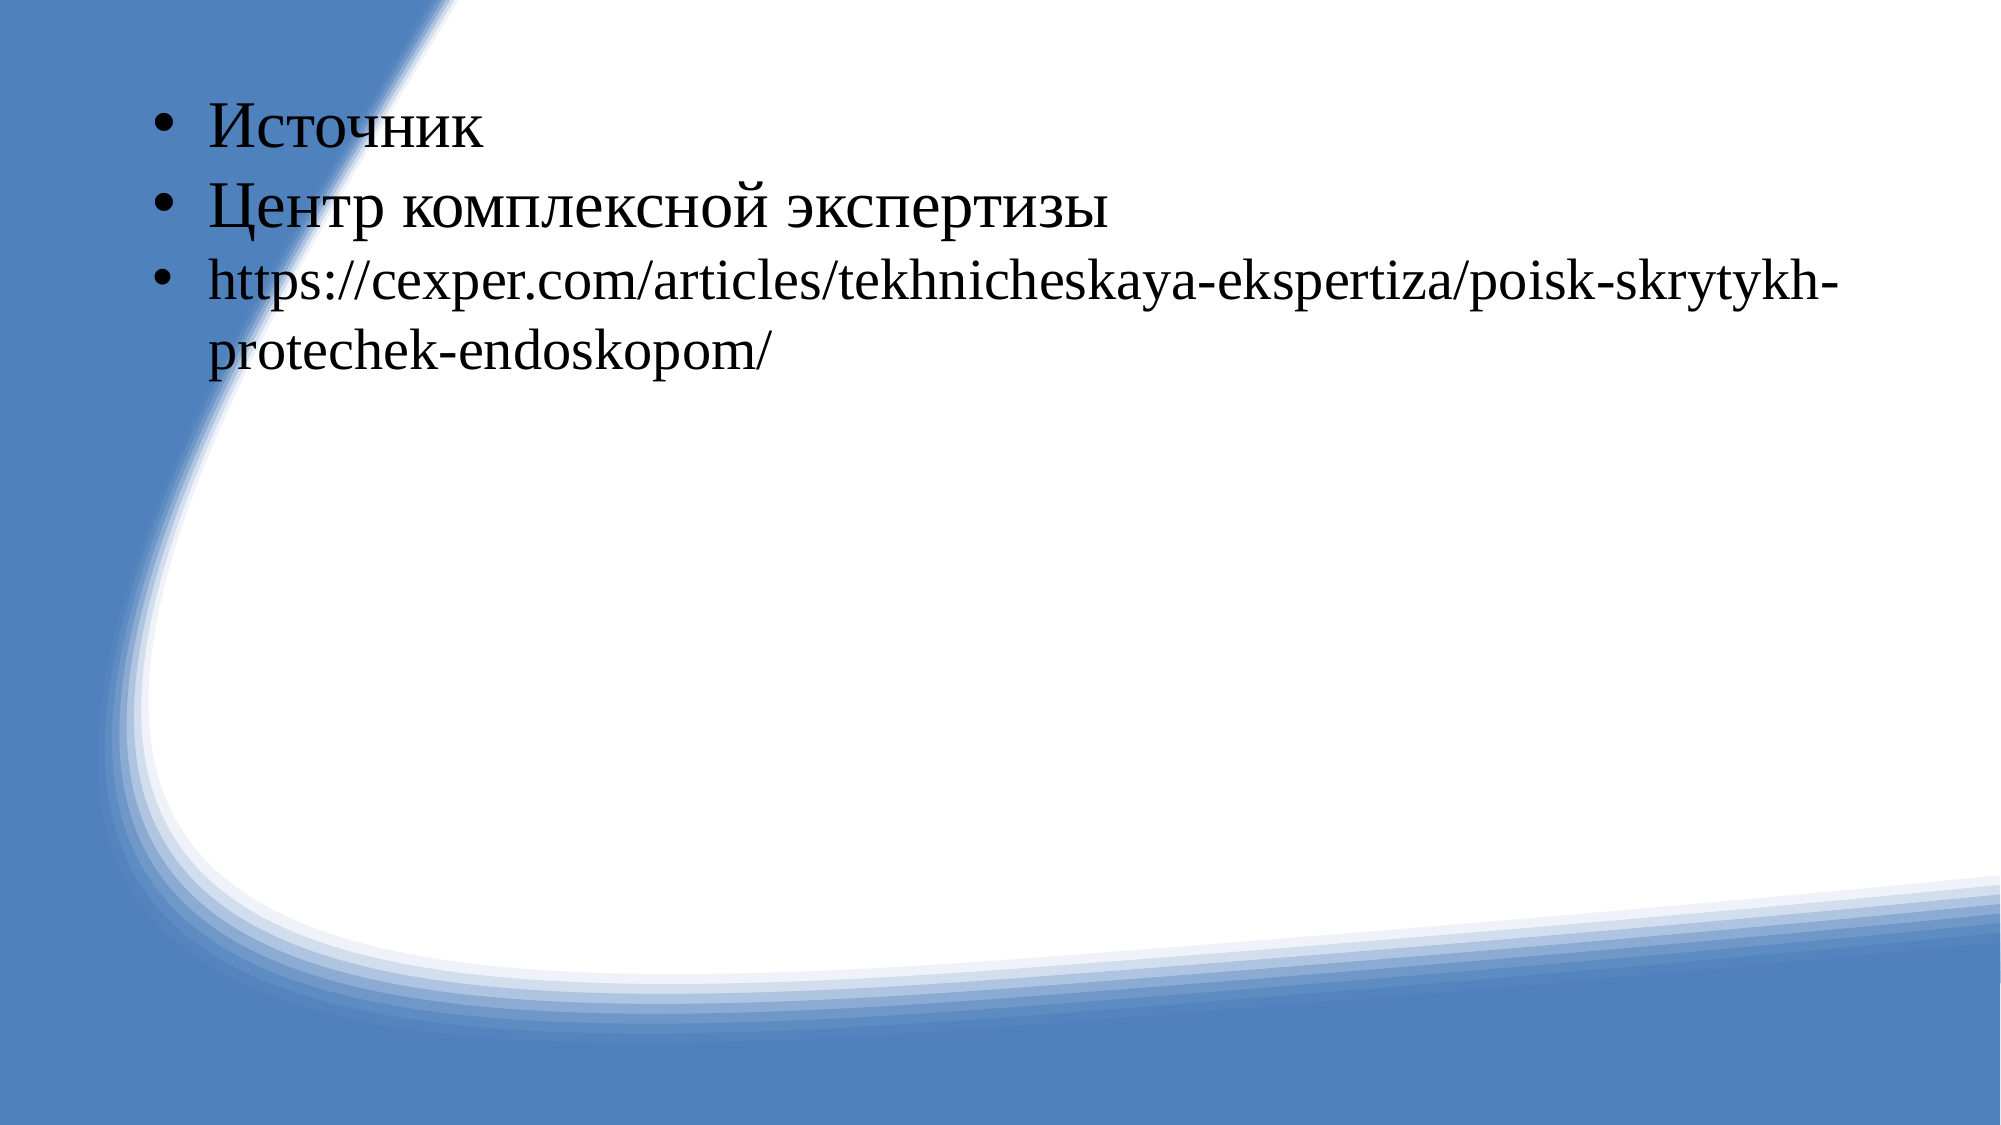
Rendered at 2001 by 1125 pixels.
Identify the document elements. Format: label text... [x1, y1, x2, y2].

list Источник Центр комплексной экспертизы https://cexper.com/articles/tekhnicheskaya-ekspertiza/poisk-skrytykh-protechek-endoskopom/ [137, 73, 1863, 1014]
title [259, 45, 1900, 233]
